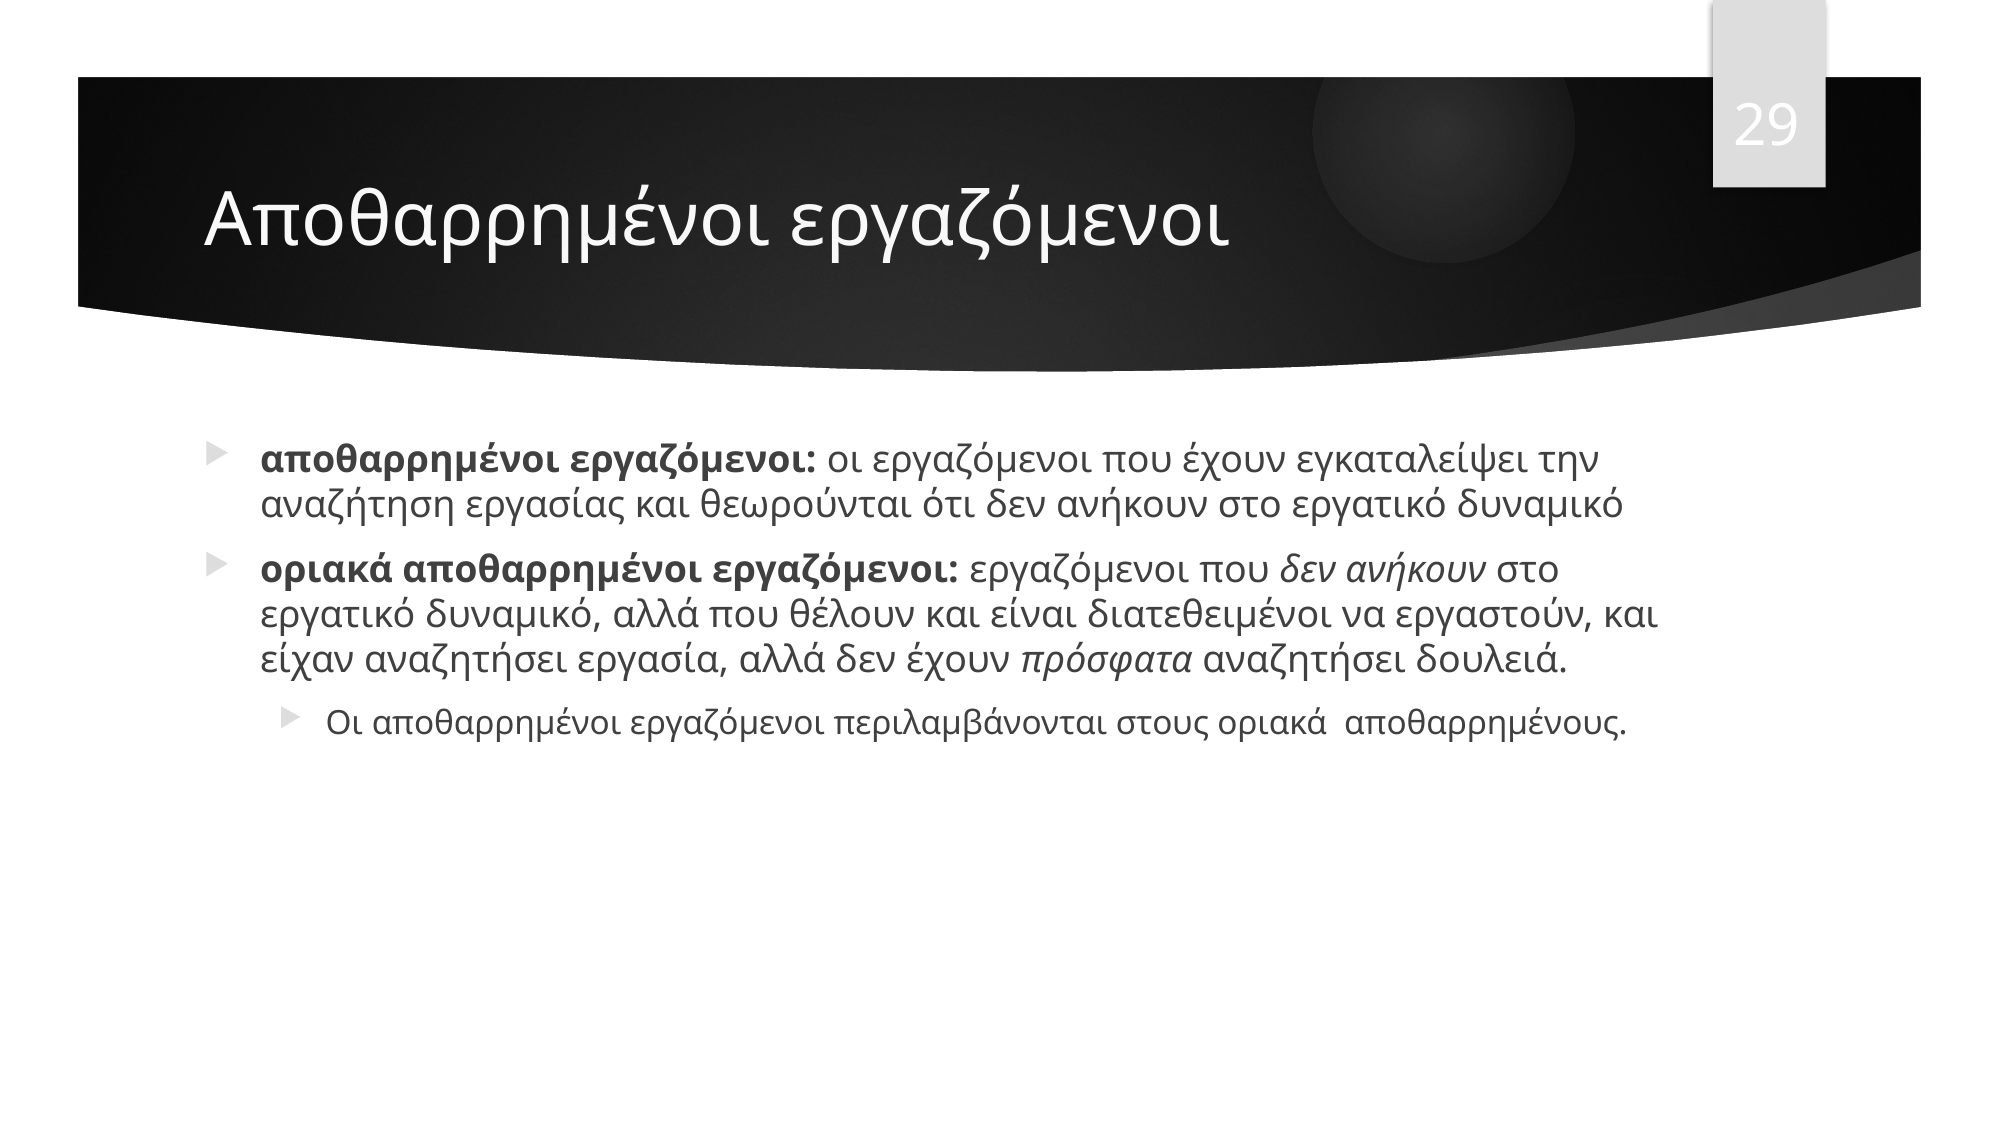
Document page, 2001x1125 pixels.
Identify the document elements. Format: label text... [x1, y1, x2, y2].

title Αποθαρρημένοι εργαζόμενοι [189, 155, 1627, 275]
list αποθαρρημένοι εργαζόμενοι: οι εργαζόμενοι που έχουν εγκαταλείψει την αναζήτηση εργασίας και θεωρούνται ότι δεν ανήκουν στο εργατικό δυναμικό οριακά αποθαρρημένοι εργαζόμενοι: εργαζόμενοι που δεν ανήκουν στο εργατικό δυναμικό, αλλά που θέλουν και είναι διατεθειμένοι να εργαστούν, και είχαν αναζητήσει εργασία, αλλά δεν έχουν πρόσφατα αναζητήσει δουλειά. Οι αποθαρρημένοι εργαζόμενοι περιλαμβάνονται στους οριακά αποθαρρημένους. [188, 427, 1699, 1102]
slide_number 29 [1698, 48, 1836, 175]
